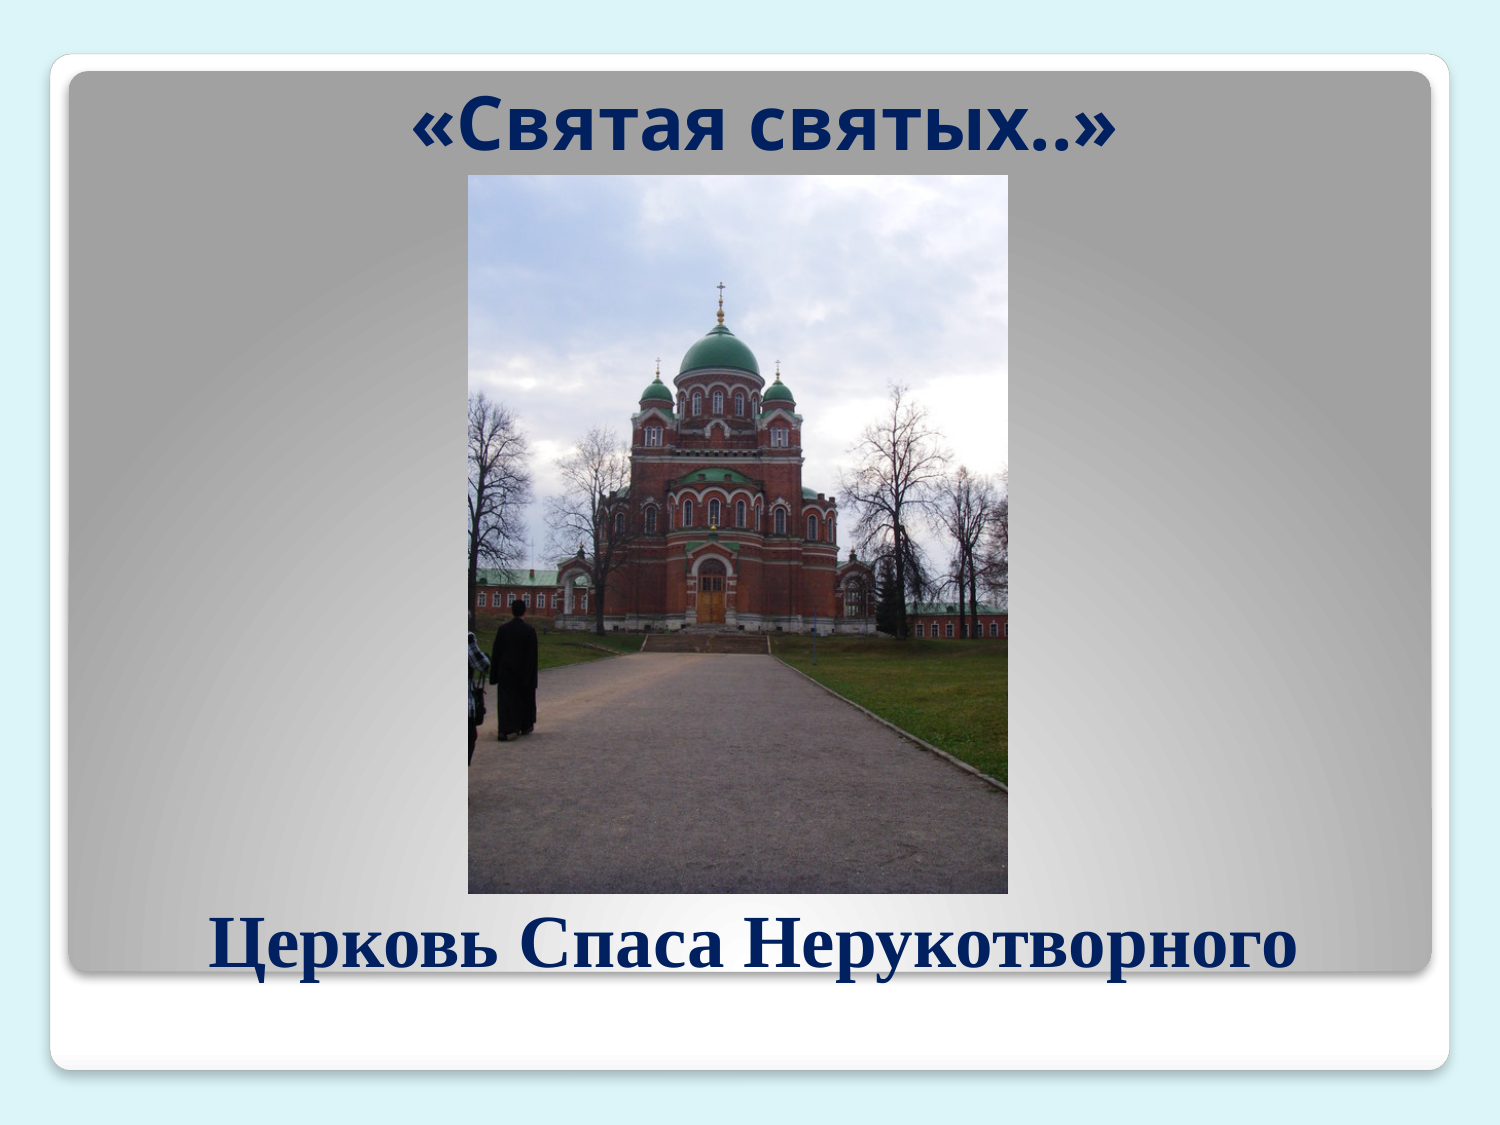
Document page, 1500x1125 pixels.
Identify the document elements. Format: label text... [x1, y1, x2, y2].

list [468, 175, 1008, 895]
title Церковь Спаса Нерукотворного [82, 817, 1425, 990]
text_box «Святая святых..» [93, 0, 1437, 173]
